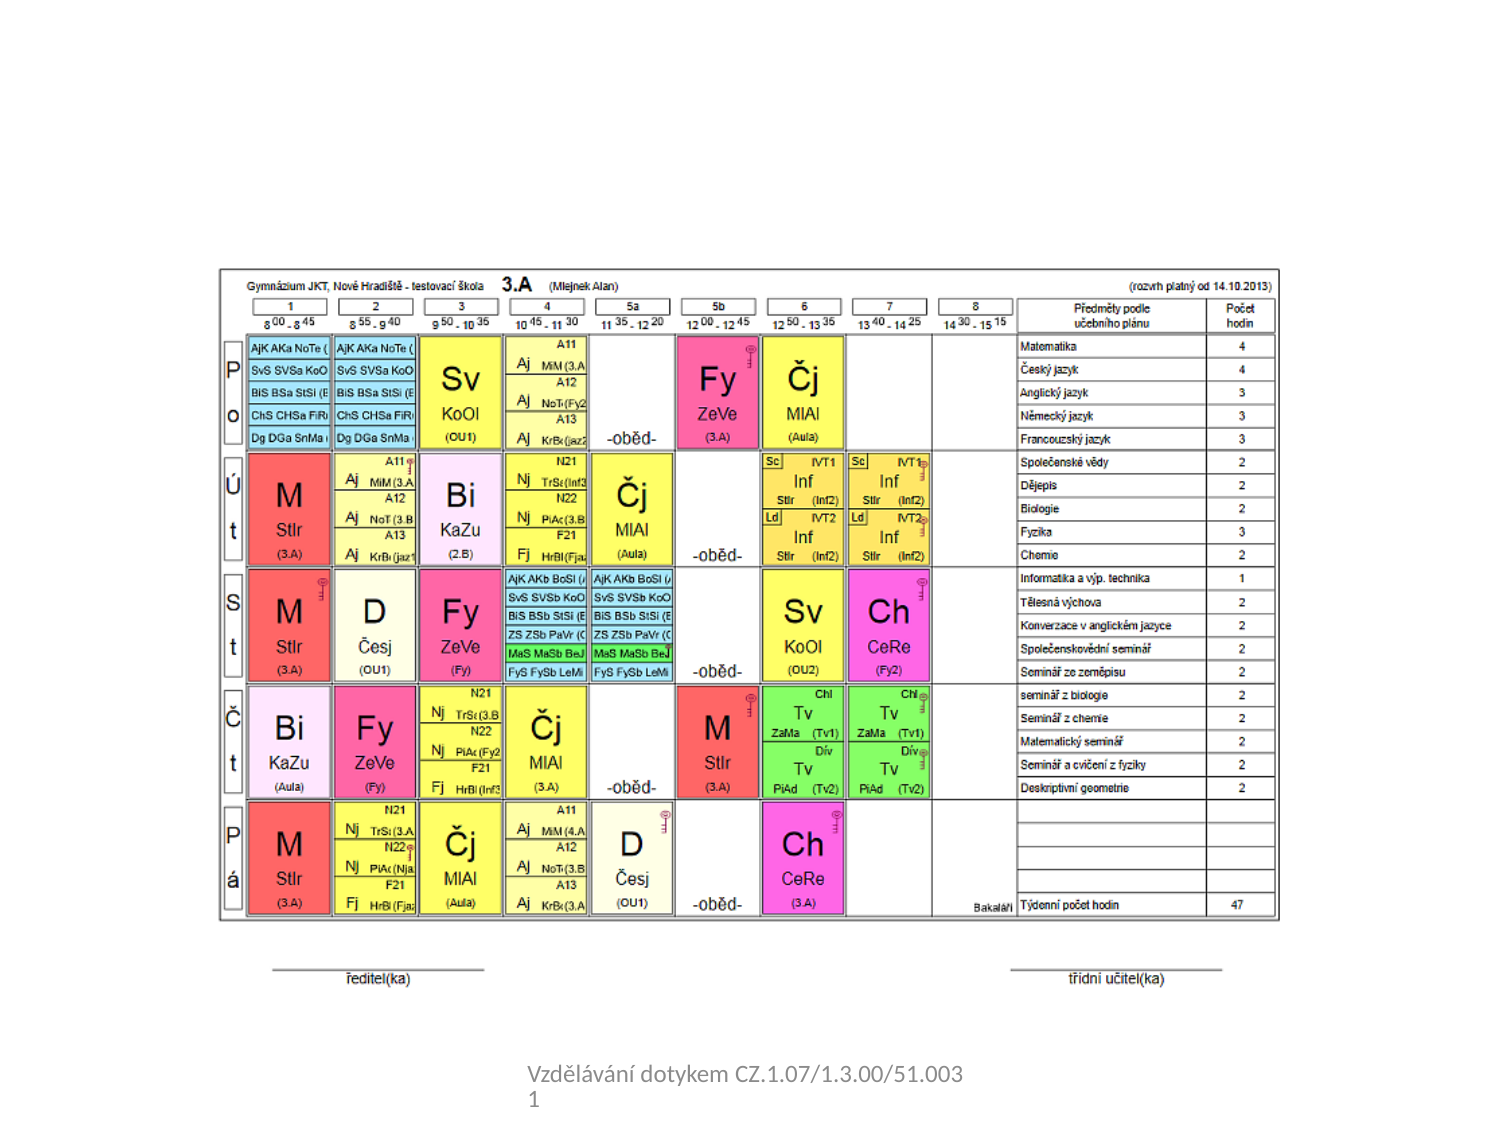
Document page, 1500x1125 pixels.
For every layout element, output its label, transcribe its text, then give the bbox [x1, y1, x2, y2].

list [74, 262, 1426, 1006]
footer Vzdělávání dotykem CZ.1.07/1.3.00/51.0031 [512, 1042, 988, 1103]
